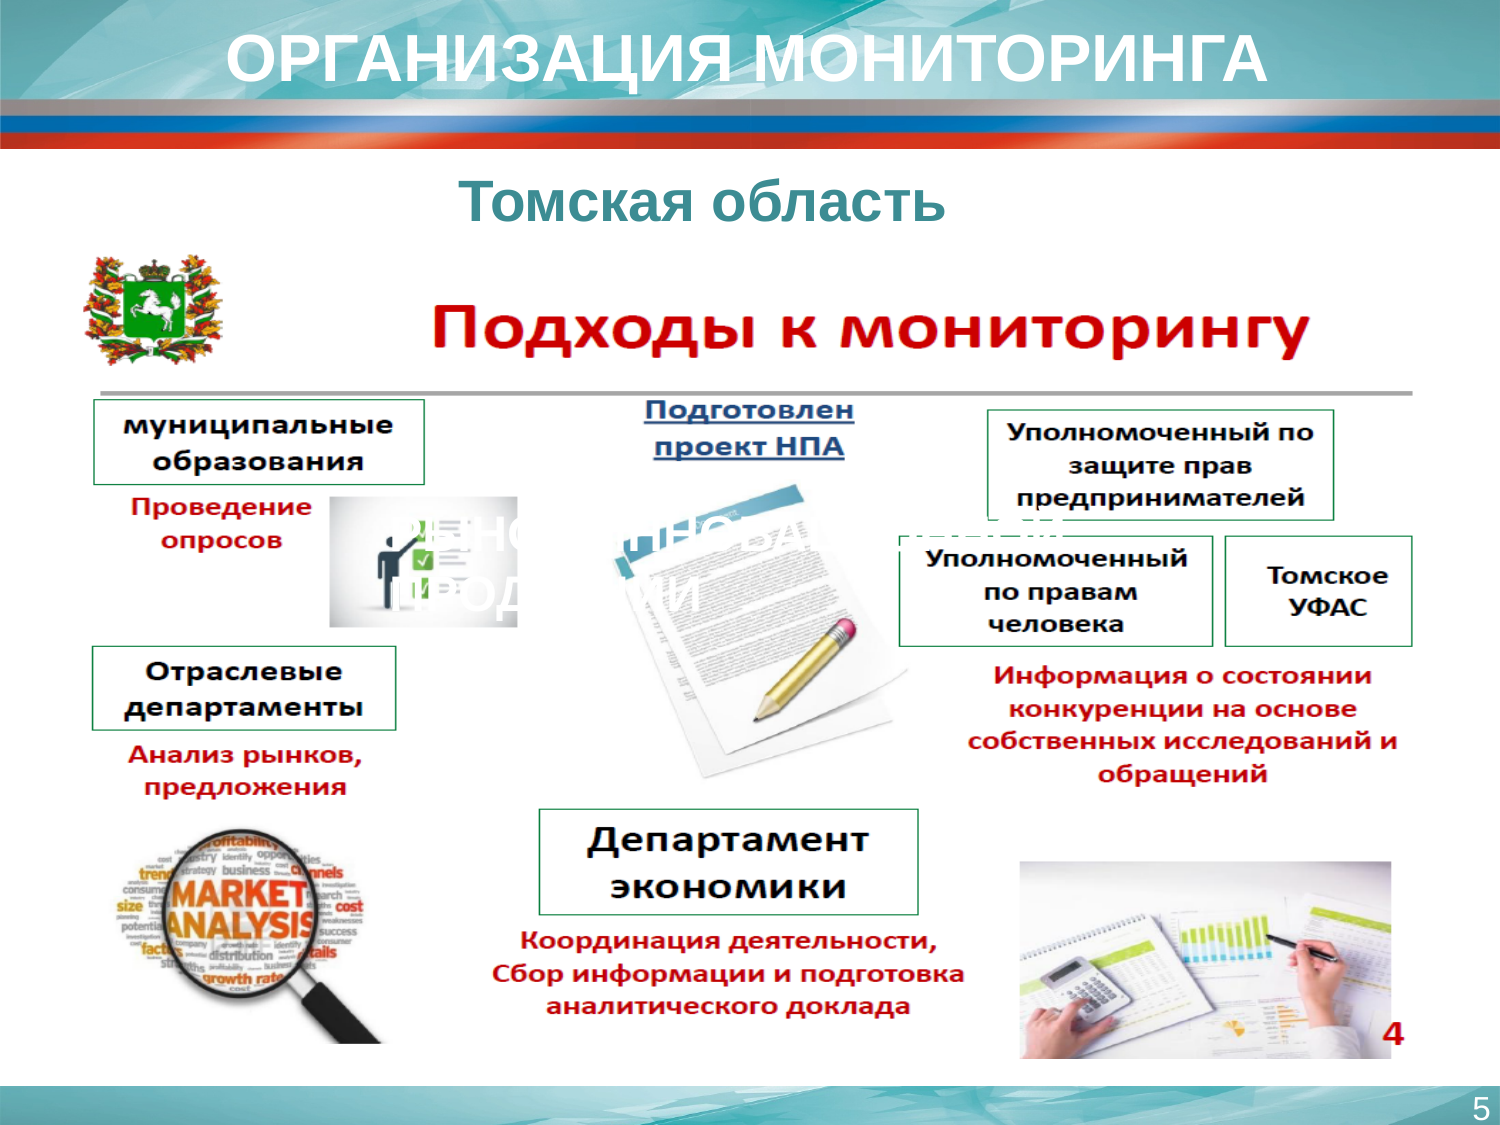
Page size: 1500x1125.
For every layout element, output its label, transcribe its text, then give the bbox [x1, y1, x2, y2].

picture [0, 0, 1500, 149]
picture [0, 1086, 1155, 1125]
title ОРГАНИЗАЦИЯ МОНИТОРИНГА [72, 66, 1424, 124]
list Томская область [371, 155, 1035, 241]
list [74, 242, 1426, 1059]
slide_number 5 [1155, 1079, 1500, 1125]
